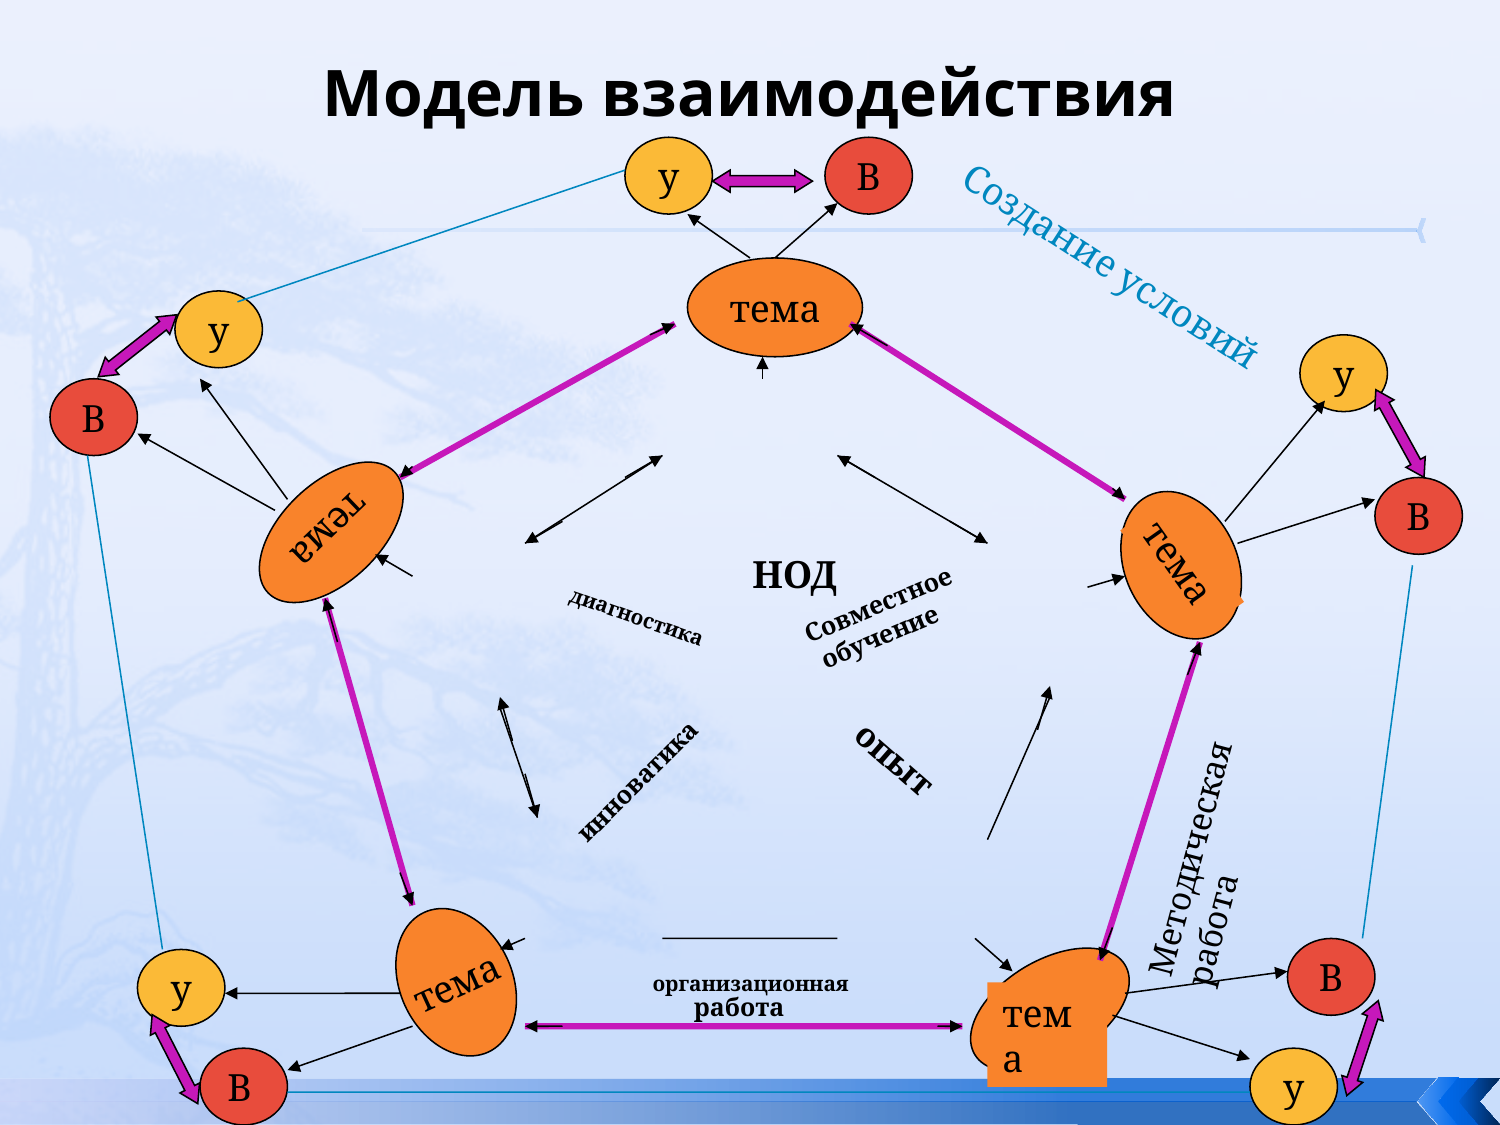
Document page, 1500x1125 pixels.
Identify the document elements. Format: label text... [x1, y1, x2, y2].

title Модель взаимодействия [75, 45, 1425, 130]
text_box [49, 136, 1463, 1125]
